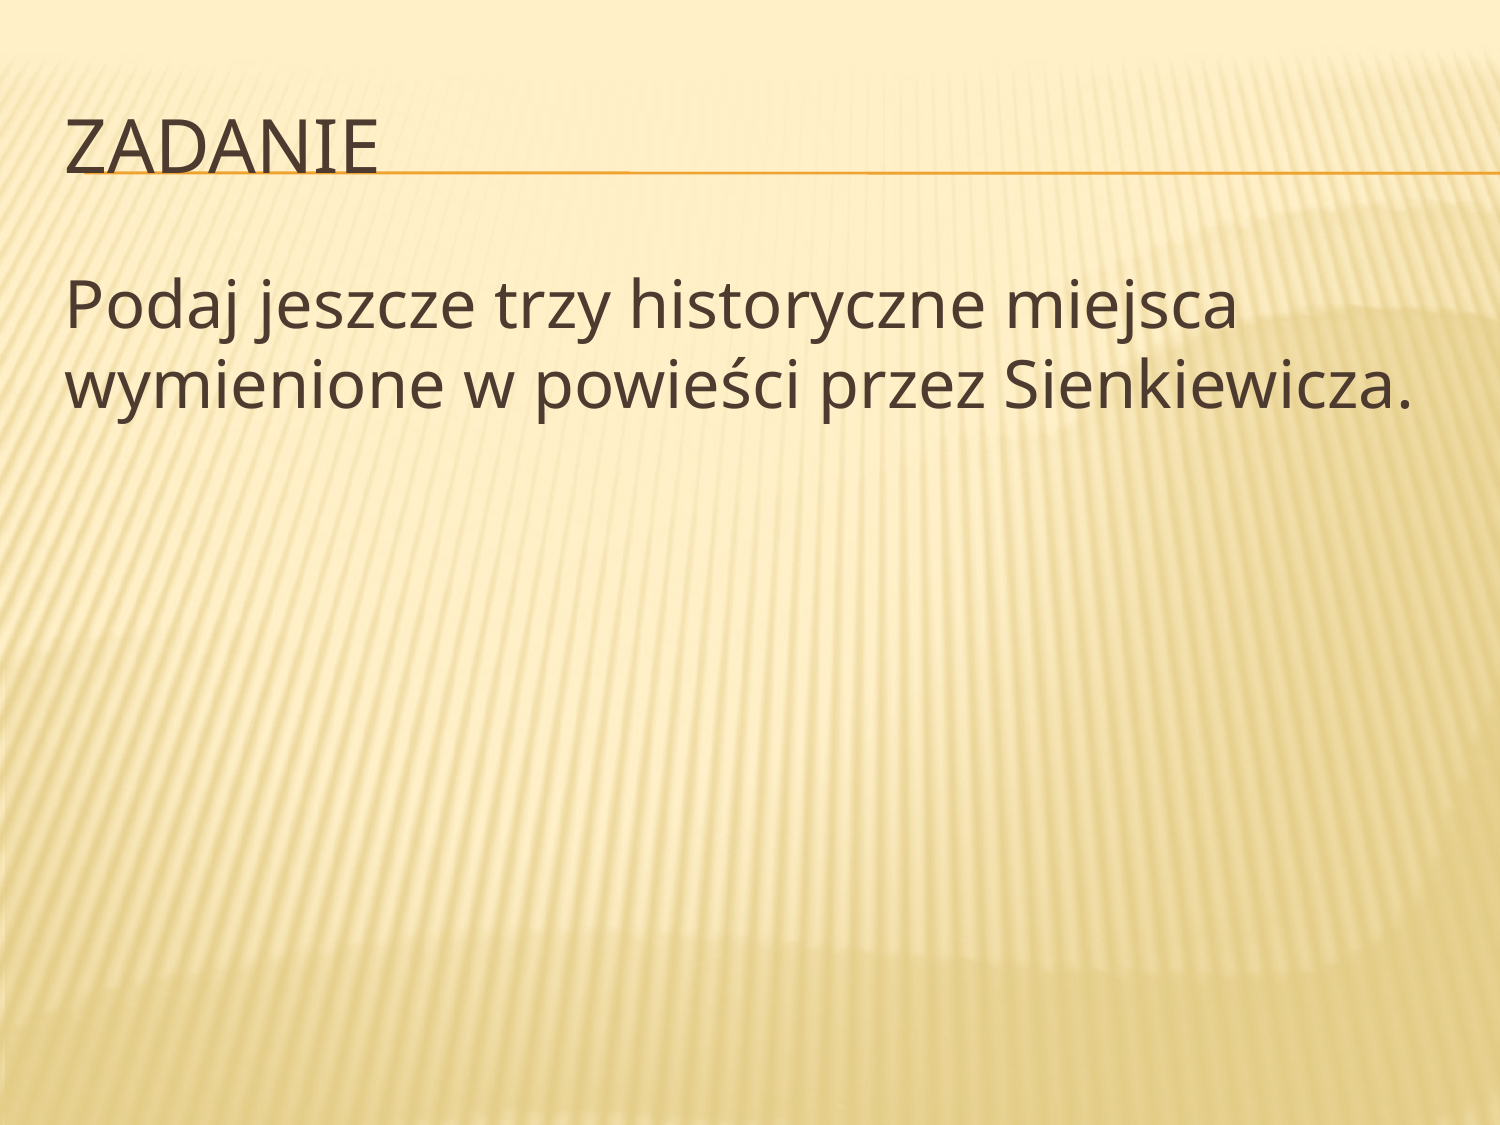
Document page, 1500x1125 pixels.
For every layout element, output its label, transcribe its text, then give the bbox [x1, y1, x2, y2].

list Podaj jeszcze trzy historyczne miejsca wymienione w powieści przez Sienkiewicza. [50, 254, 1475, 998]
title Zadanie [50, 75, 1475, 213]
